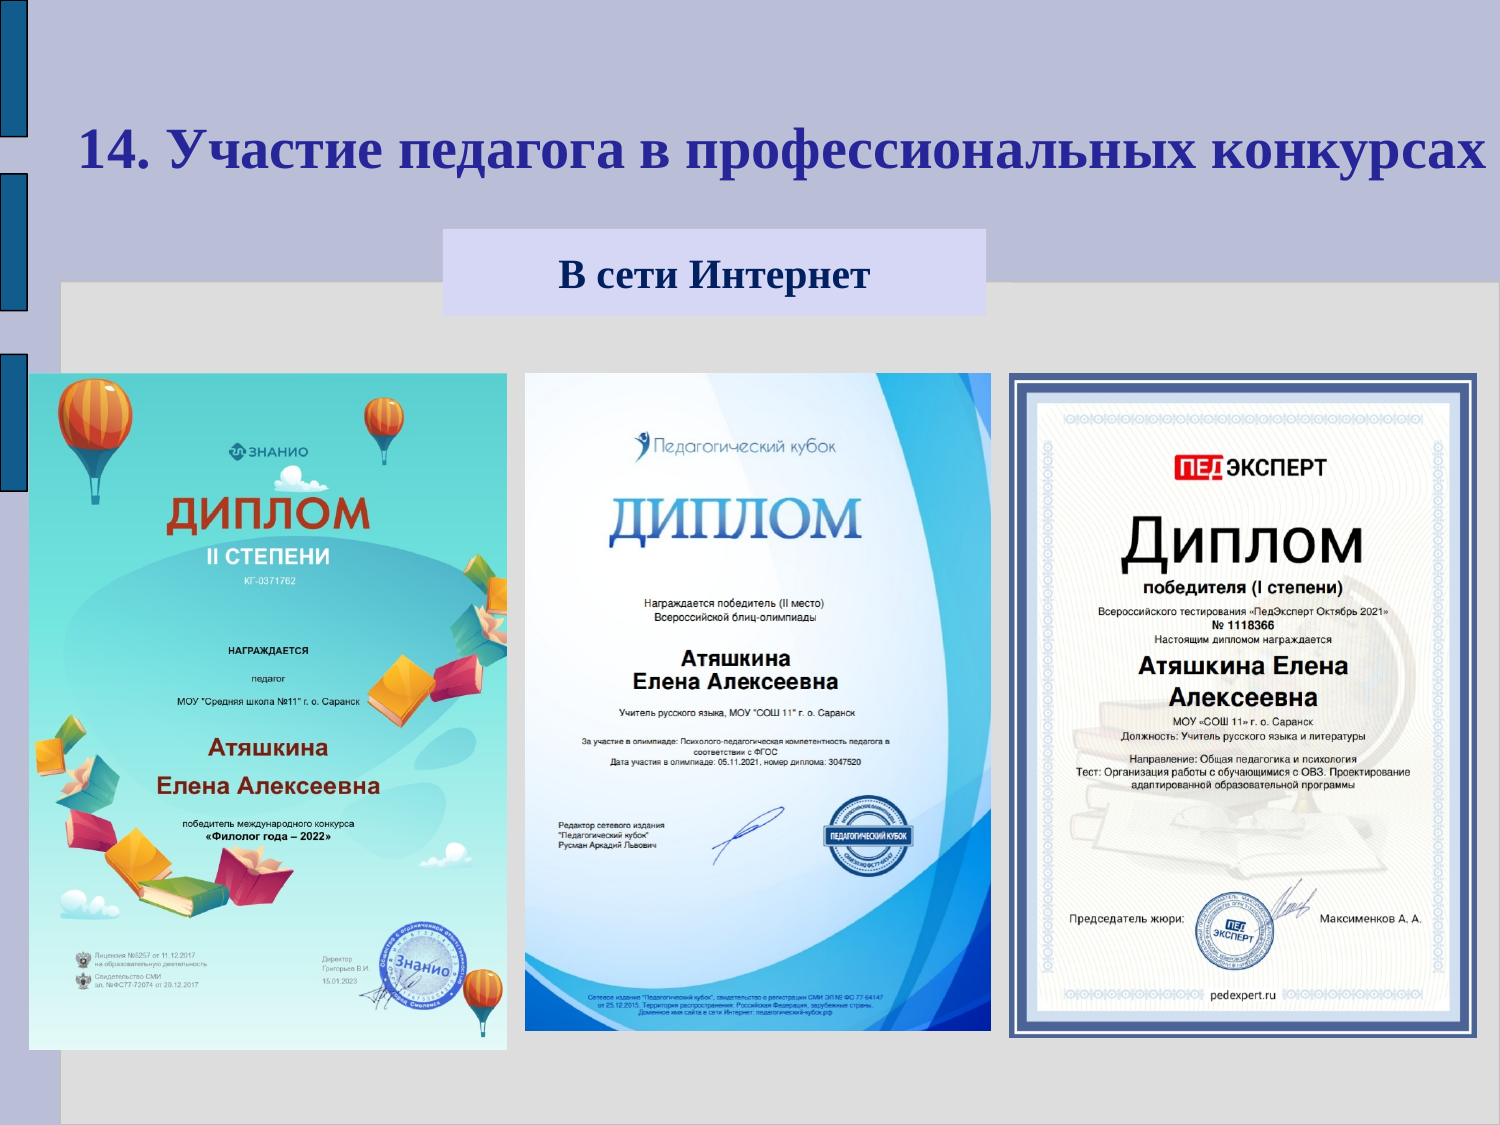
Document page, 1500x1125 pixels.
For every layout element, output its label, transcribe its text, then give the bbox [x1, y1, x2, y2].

picture [29, 373, 508, 1050]
title 14. Участие педагога в профессиональных конкурсах [64, 29, 1500, 268]
picture [1009, 373, 1477, 1038]
text_box В сети Интернет [442, 228, 987, 316]
picture [525, 373, 991, 1031]
